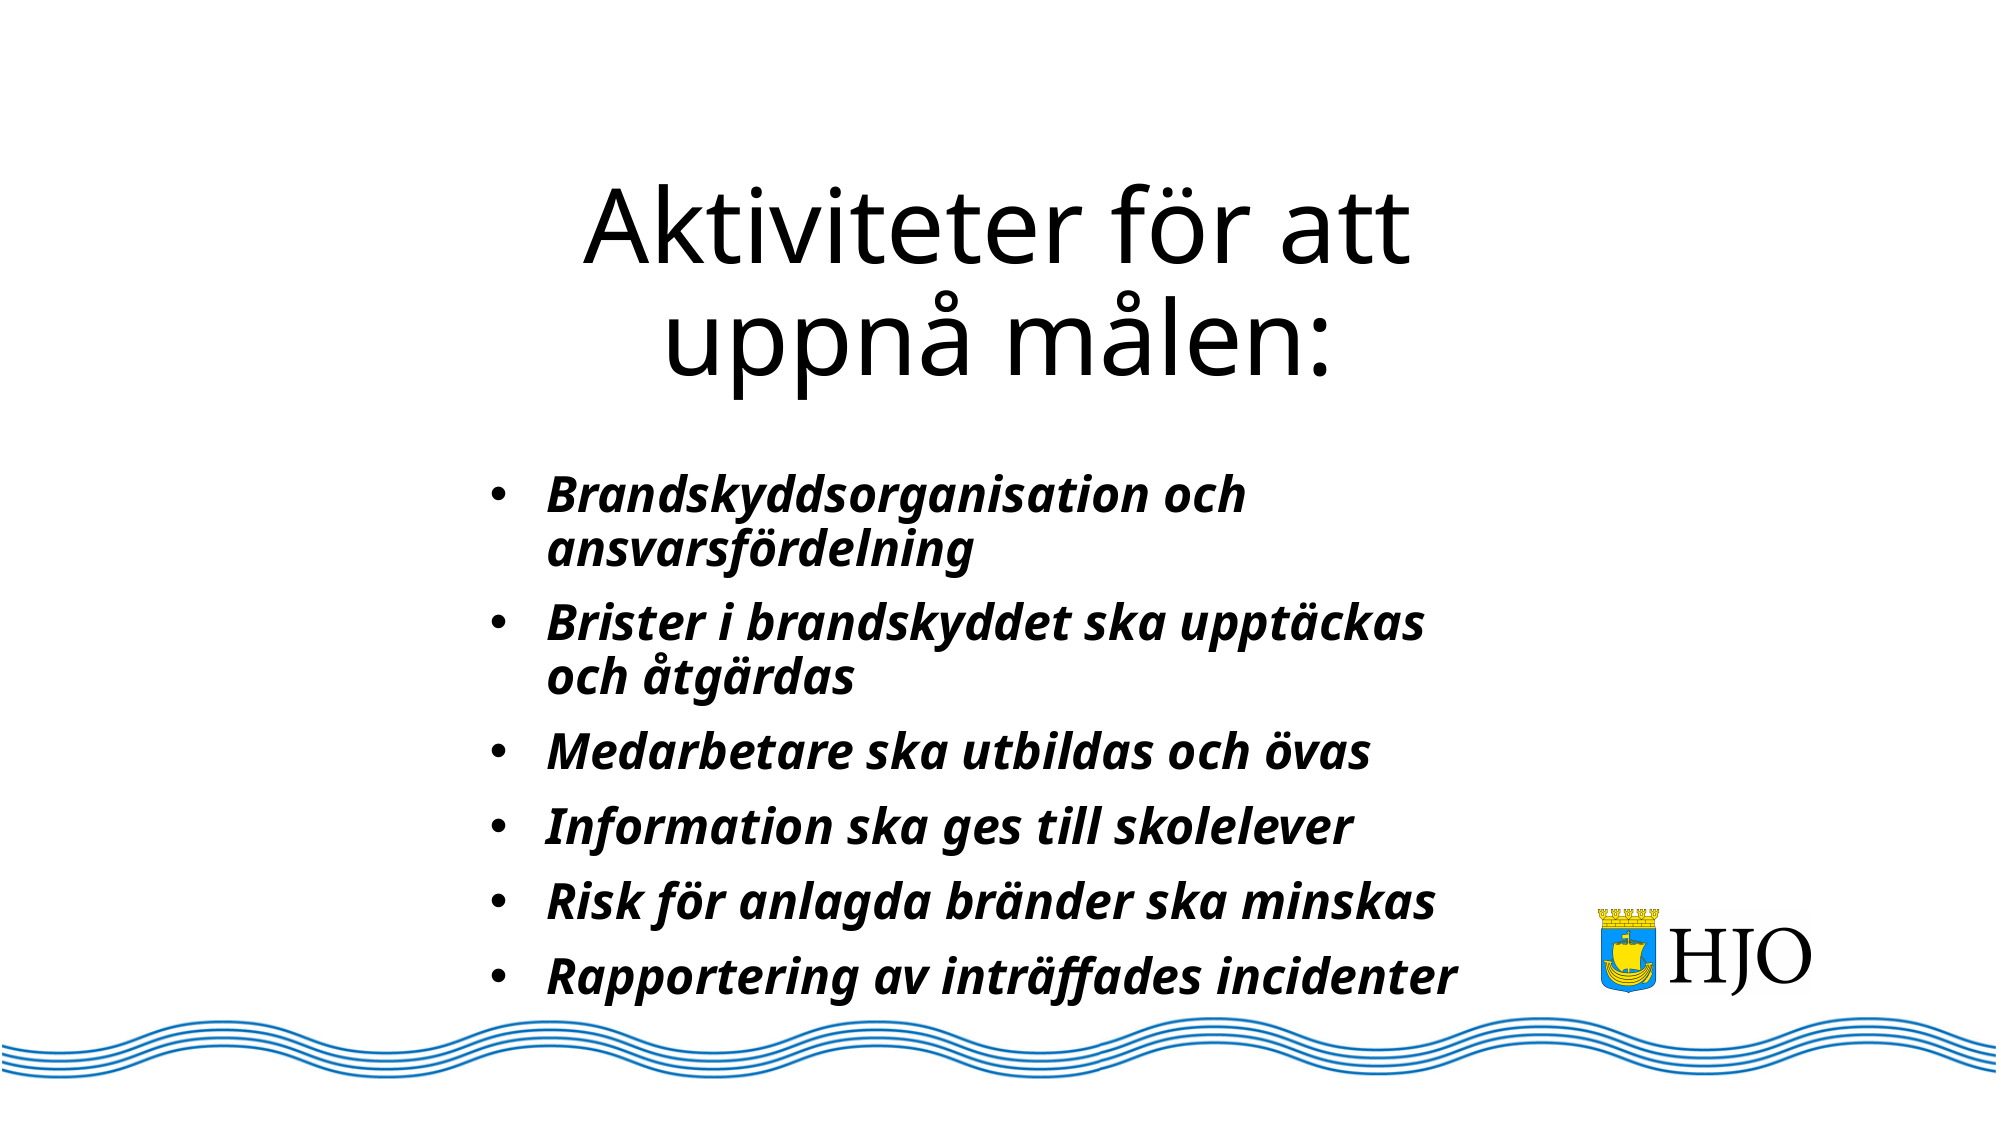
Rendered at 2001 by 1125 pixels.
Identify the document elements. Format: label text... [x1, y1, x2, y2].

picture [1598, 909, 1811, 996]
subtitle Brandskyddsorganisation och ansvarsfördelning Brister i brandskyddet ska upptäckas och åtgärdas Medarbetare ska utbildas och övas Information ska ges till skolelever Risk för anlagda bränder ska minskas Rapportering av inträffades incidenter [474, 461, 1525, 869]
title Aktiviteter för att uppnå målen: [409, 165, 1588, 407]
picture [0, 1010, 2000, 1089]
